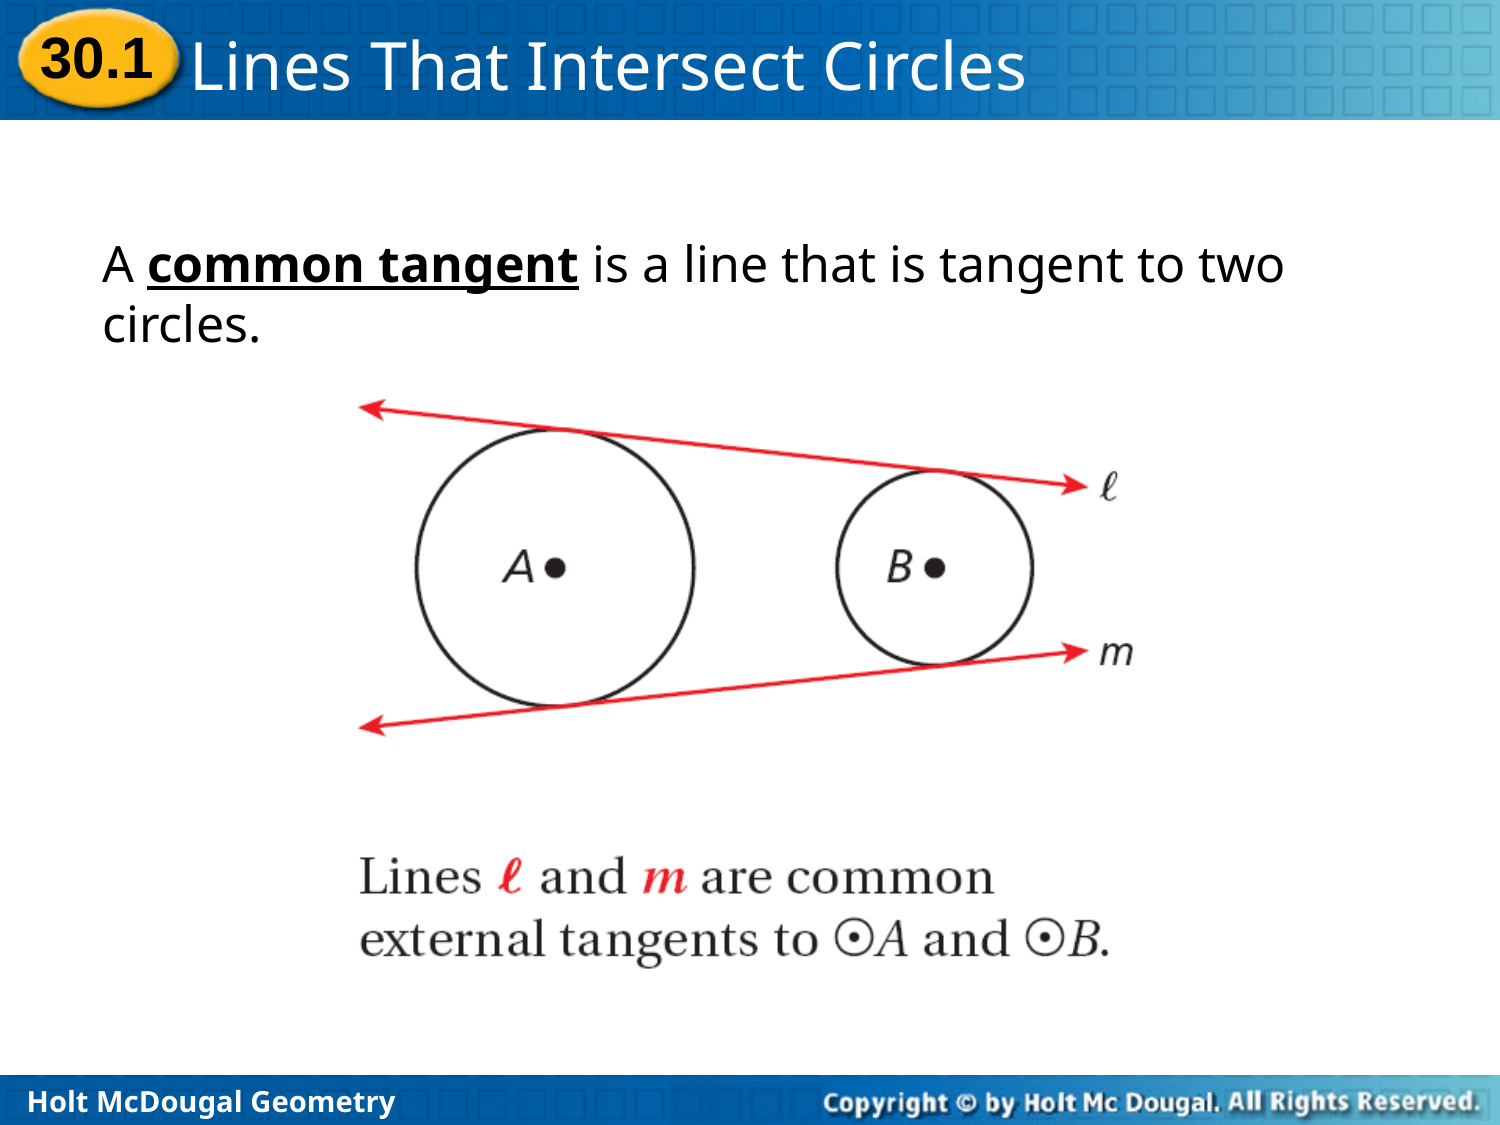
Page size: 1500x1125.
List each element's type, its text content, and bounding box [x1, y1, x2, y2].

text_box 30.1 [24, 12, 200, 98]
text_box A common tangent is a line that is tangent to two circles. [87, 224, 1413, 360]
picture [0, 1075, 1500, 1125]
picture [0, 0, 1500, 120]
picture [337, 362, 1183, 1023]
